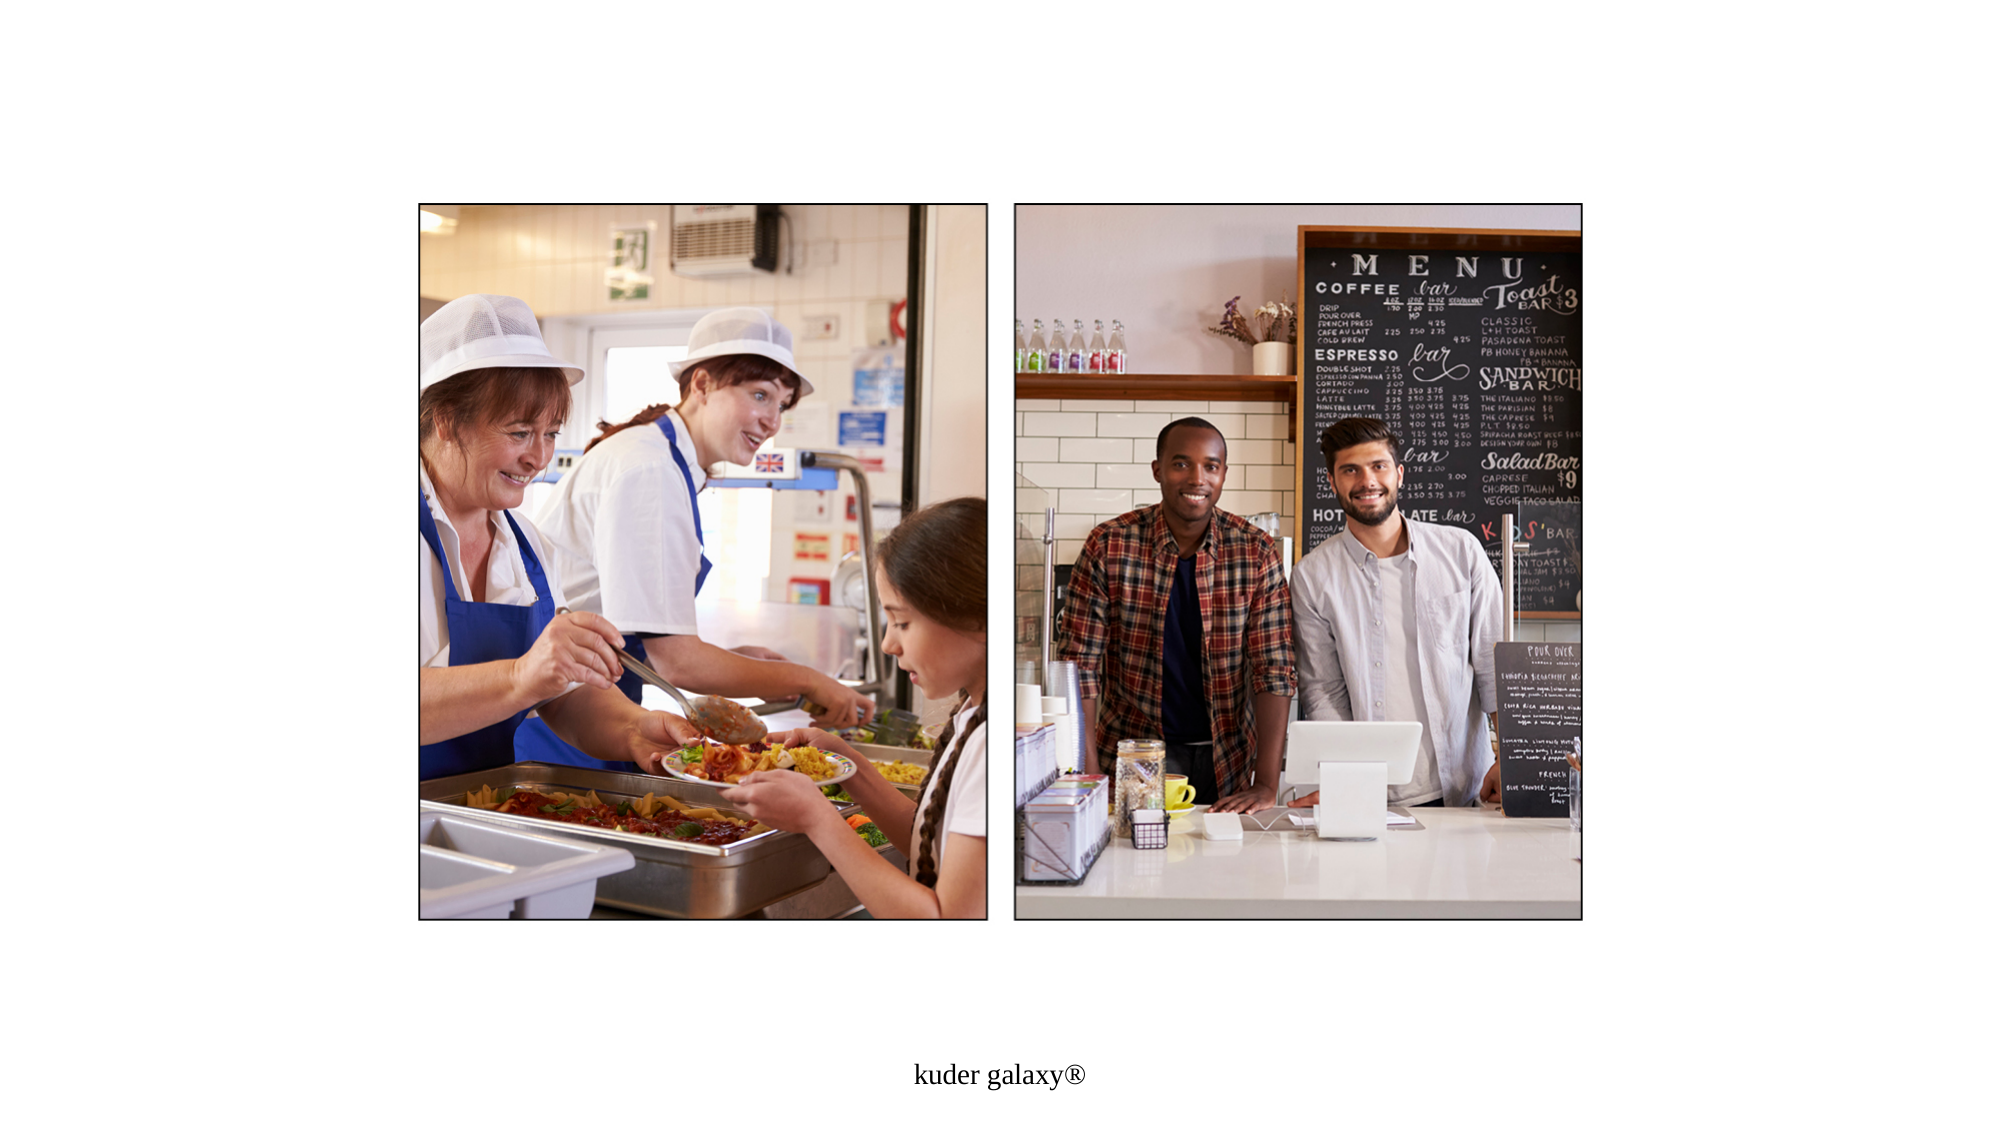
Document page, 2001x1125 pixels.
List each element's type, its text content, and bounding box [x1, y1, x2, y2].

picture [362, 149, 1638, 975]
footer kuder galaxy® [662, 1042, 1338, 1103]
